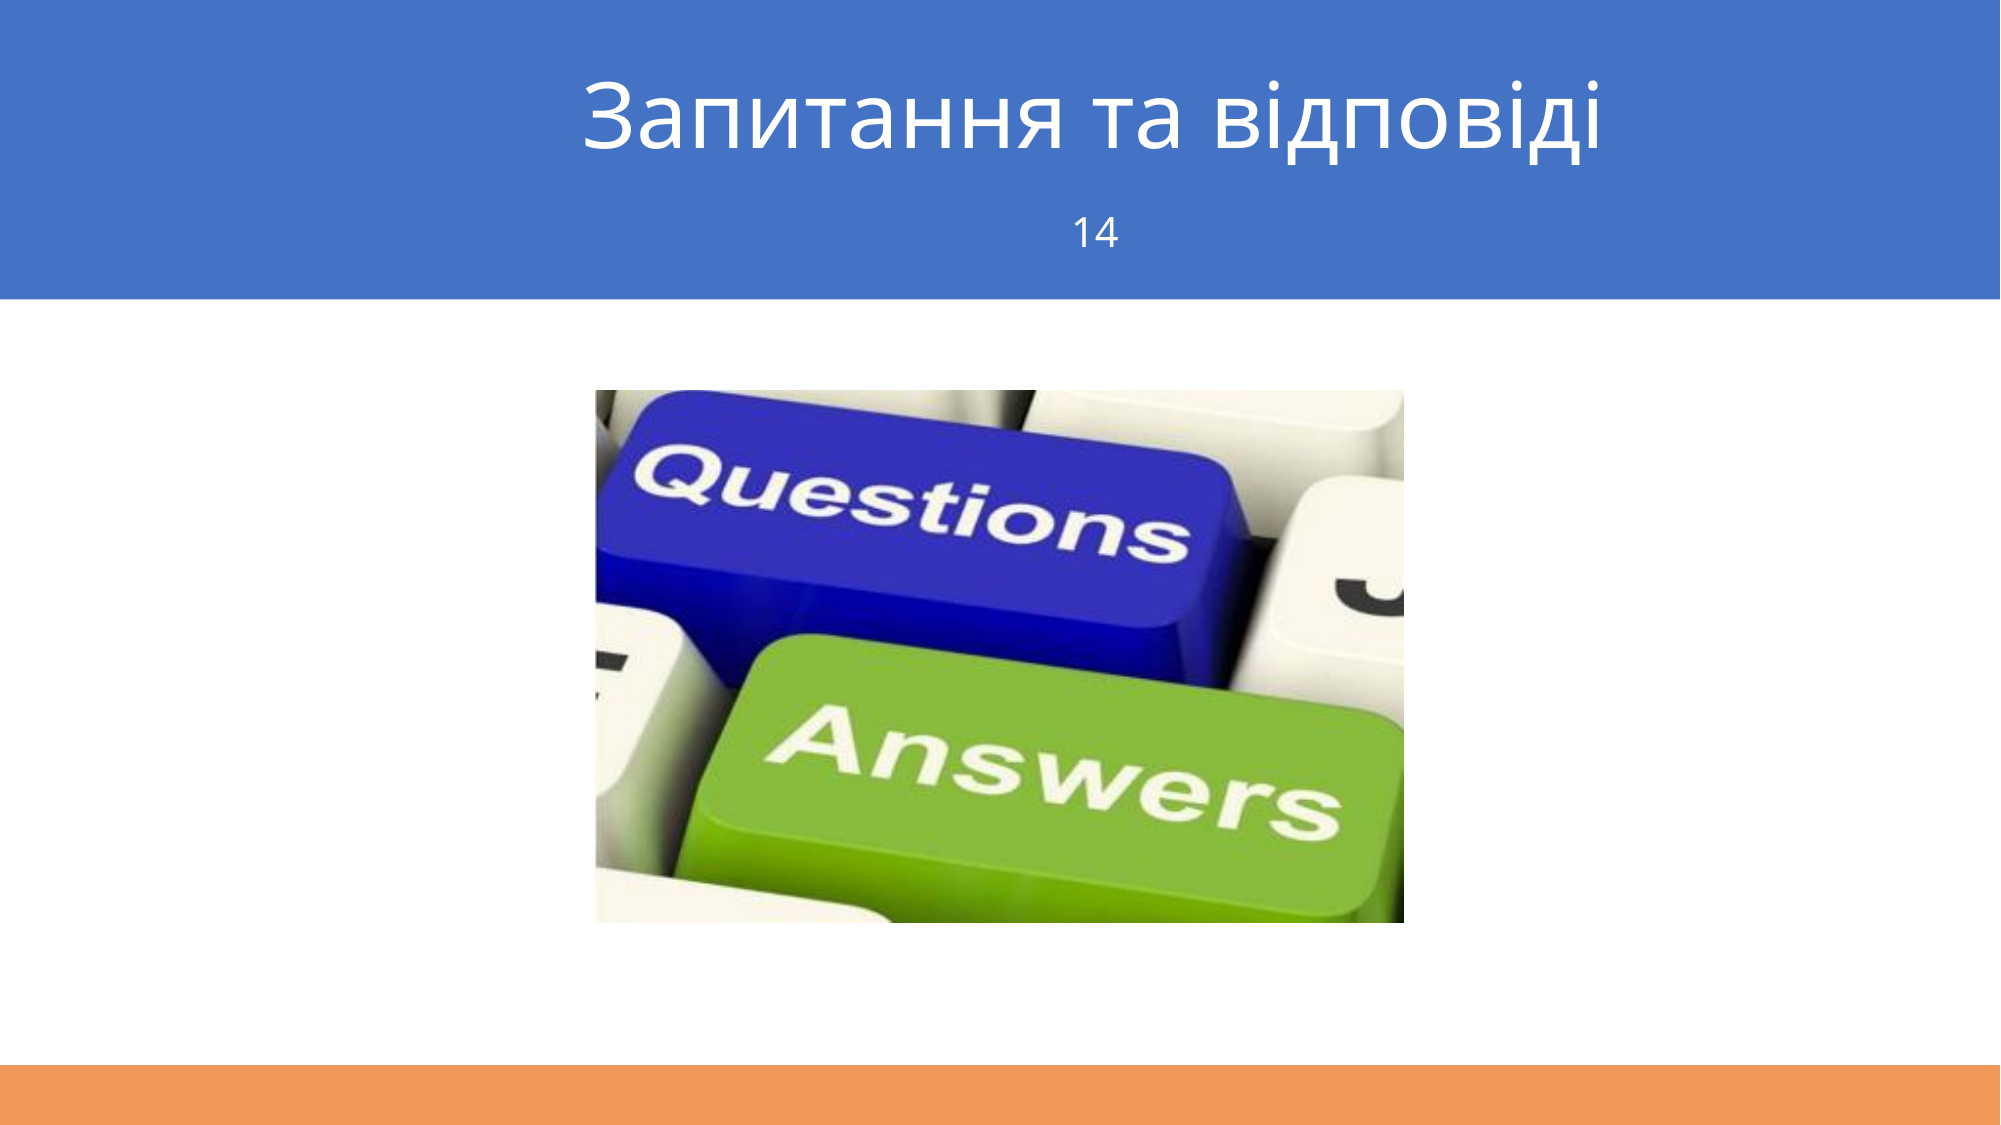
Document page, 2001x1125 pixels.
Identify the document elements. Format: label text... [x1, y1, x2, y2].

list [595, 390, 1405, 923]
title Запитання та відповіді 14 [137, 59, 1863, 278]
